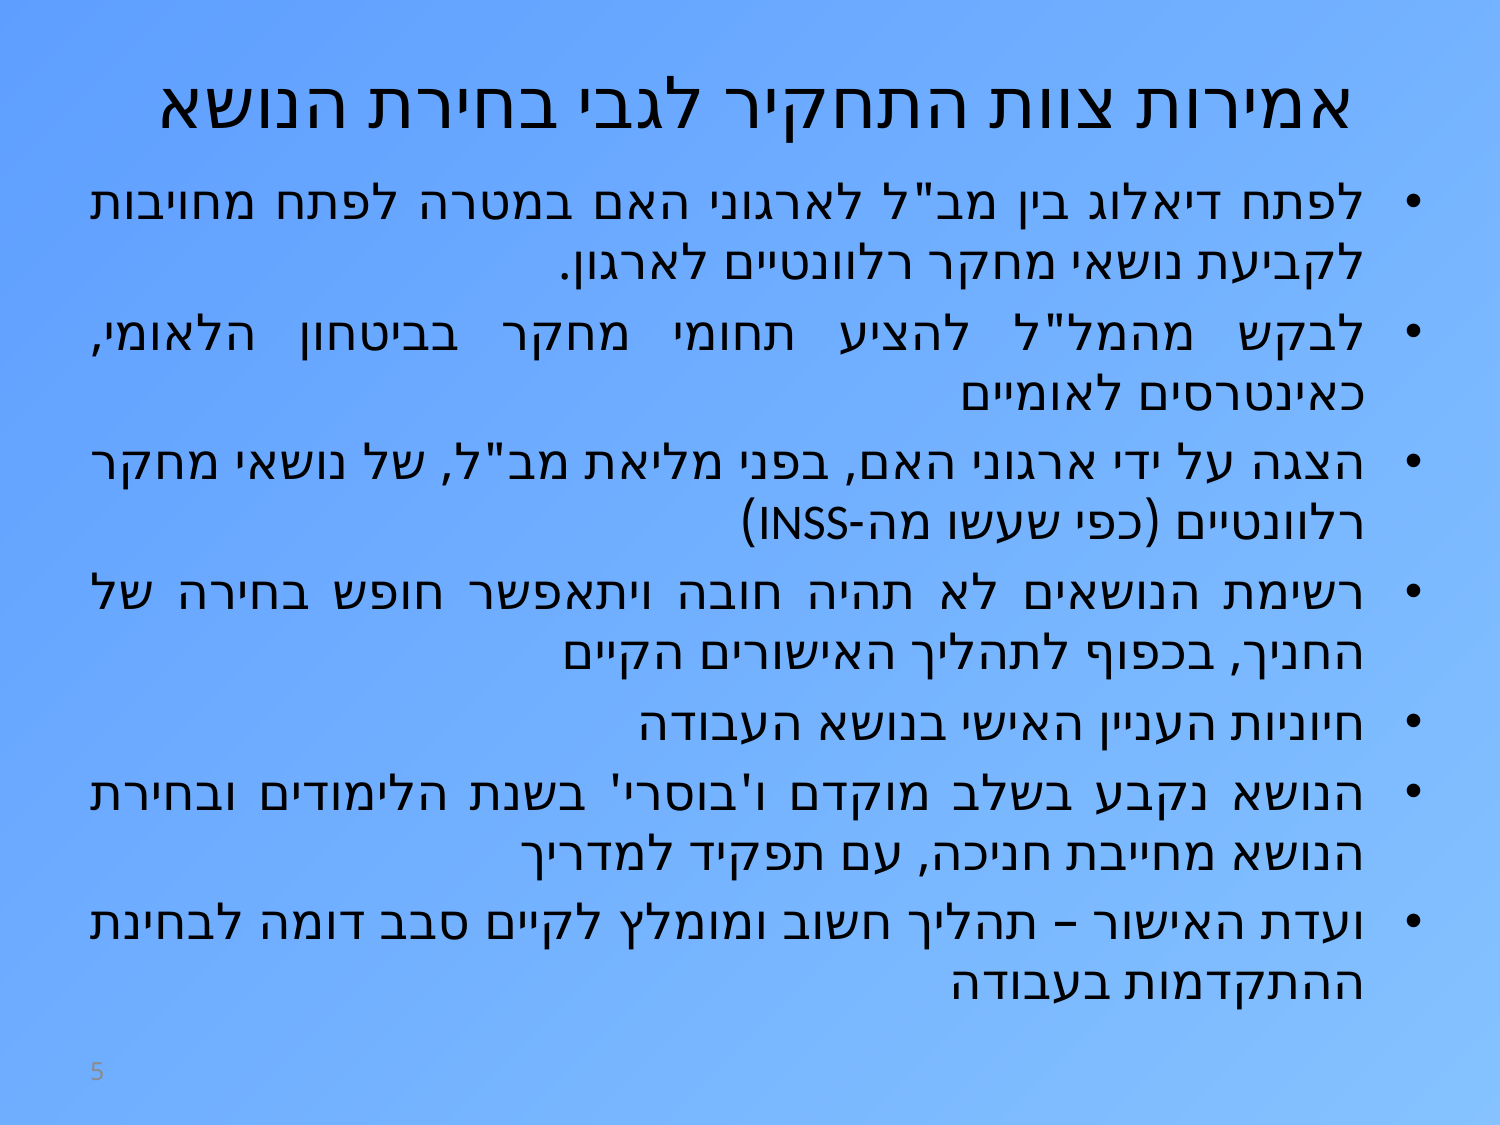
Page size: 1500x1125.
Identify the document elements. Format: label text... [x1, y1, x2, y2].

title אמירות צוות התחקיר לגבי בחירת הנושא [37, 24, 1475, 175]
subtitle לפתח דיאלוג בין מב"ל לארגוני האם במטרה לפתח מחויבות לקביעת נושאי מחקר רלוונטיים לארגון. לבקש מהמל"ל להציע תחומי מחקר בביטחון הלאומי, כאינטרסים לאומיים הצגה על ידי ארגוני האם, בפני מליאת מב"ל, של נושאי מחקר רלוונטיים (כפי שעשו מה-INSS) רשימת הנושאים לא תהיה חובה ויתאפשר חופש בחירה של החניך, בכפוף לתהליך האישורים הקיים חיוניות העניין האישי בנושא העבודה הנושא נקבע בשלב מוקדם ו'בוסרי' בשנת הלימודים ובחירת הנושא מחייבת חניכה, עם תפקיד למדריך ועדת האישור – תהליך חשוב ומומלץ לקיים סבב דומה לבחינת ההתקדמות בעבודה [75, 162, 1438, 1050]
slide_number 5 [75, 1042, 425, 1103]
